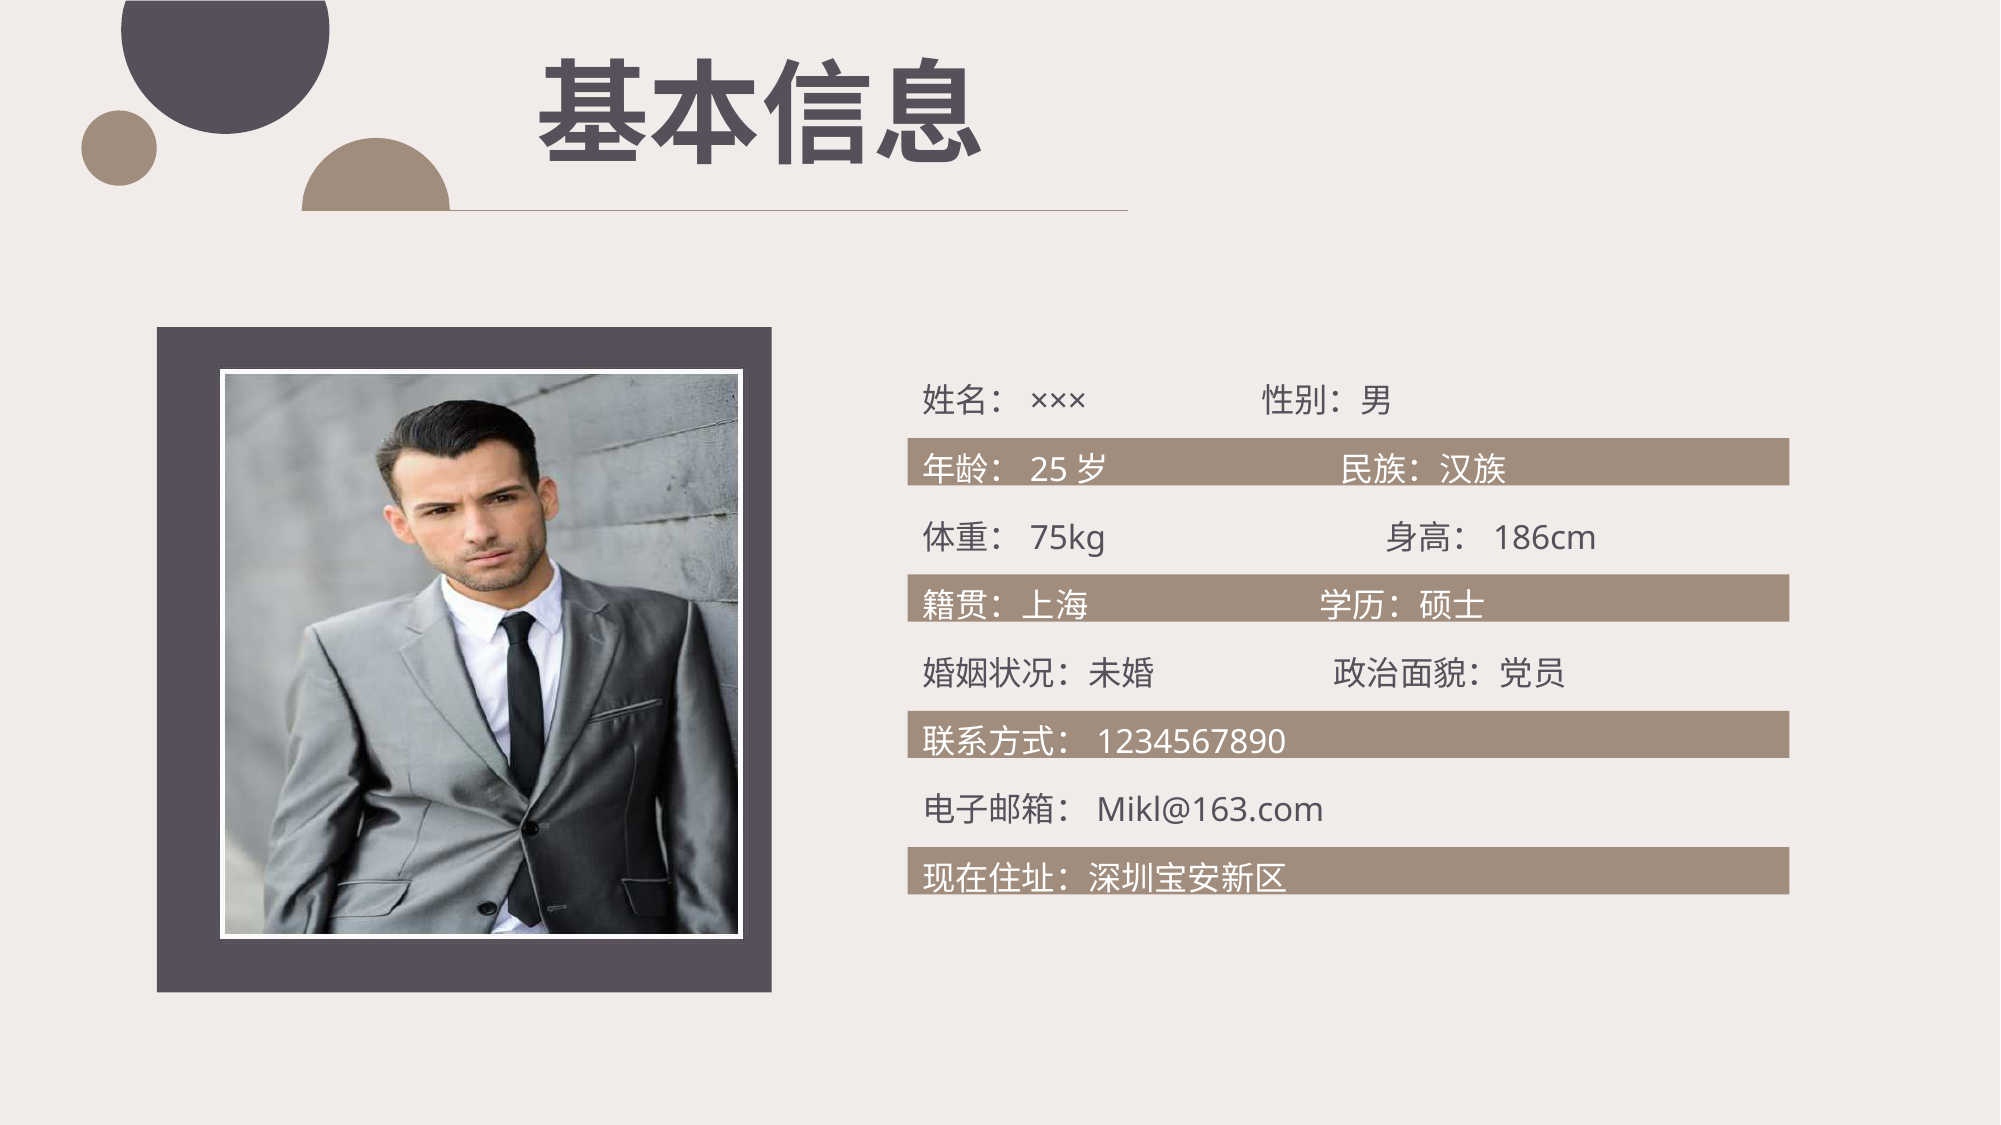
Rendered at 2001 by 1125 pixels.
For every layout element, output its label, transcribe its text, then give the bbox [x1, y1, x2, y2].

text_box [300, 136, 452, 212]
text_box [80, 109, 158, 187]
text_box 电子邮箱：Mikl@163.com [907, 778, 1790, 827]
text_box 婚姻状况：未婚 政治面貌：党员 [907, 642, 1790, 690]
text_box 籍贯：上海 学历：硕士 [907, 574, 1790, 622]
text_box 现在住址：深圳宝安新区 [907, 847, 1790, 895]
text_box 姓名：××× 性别：男 [907, 369, 1790, 418]
picture [199, 351, 762, 960]
text_box [120, 0, 331, 135]
text_box 体重：75kg 身高：186cm [907, 506, 1790, 554]
text_box 基本信息 [521, 34, 1001, 184]
text_box 联系方式：1234567890 [907, 710, 1790, 758]
text_box [156, 326, 773, 993]
text_box 年龄：25岁 民族：汉族 [907, 438, 1790, 486]
